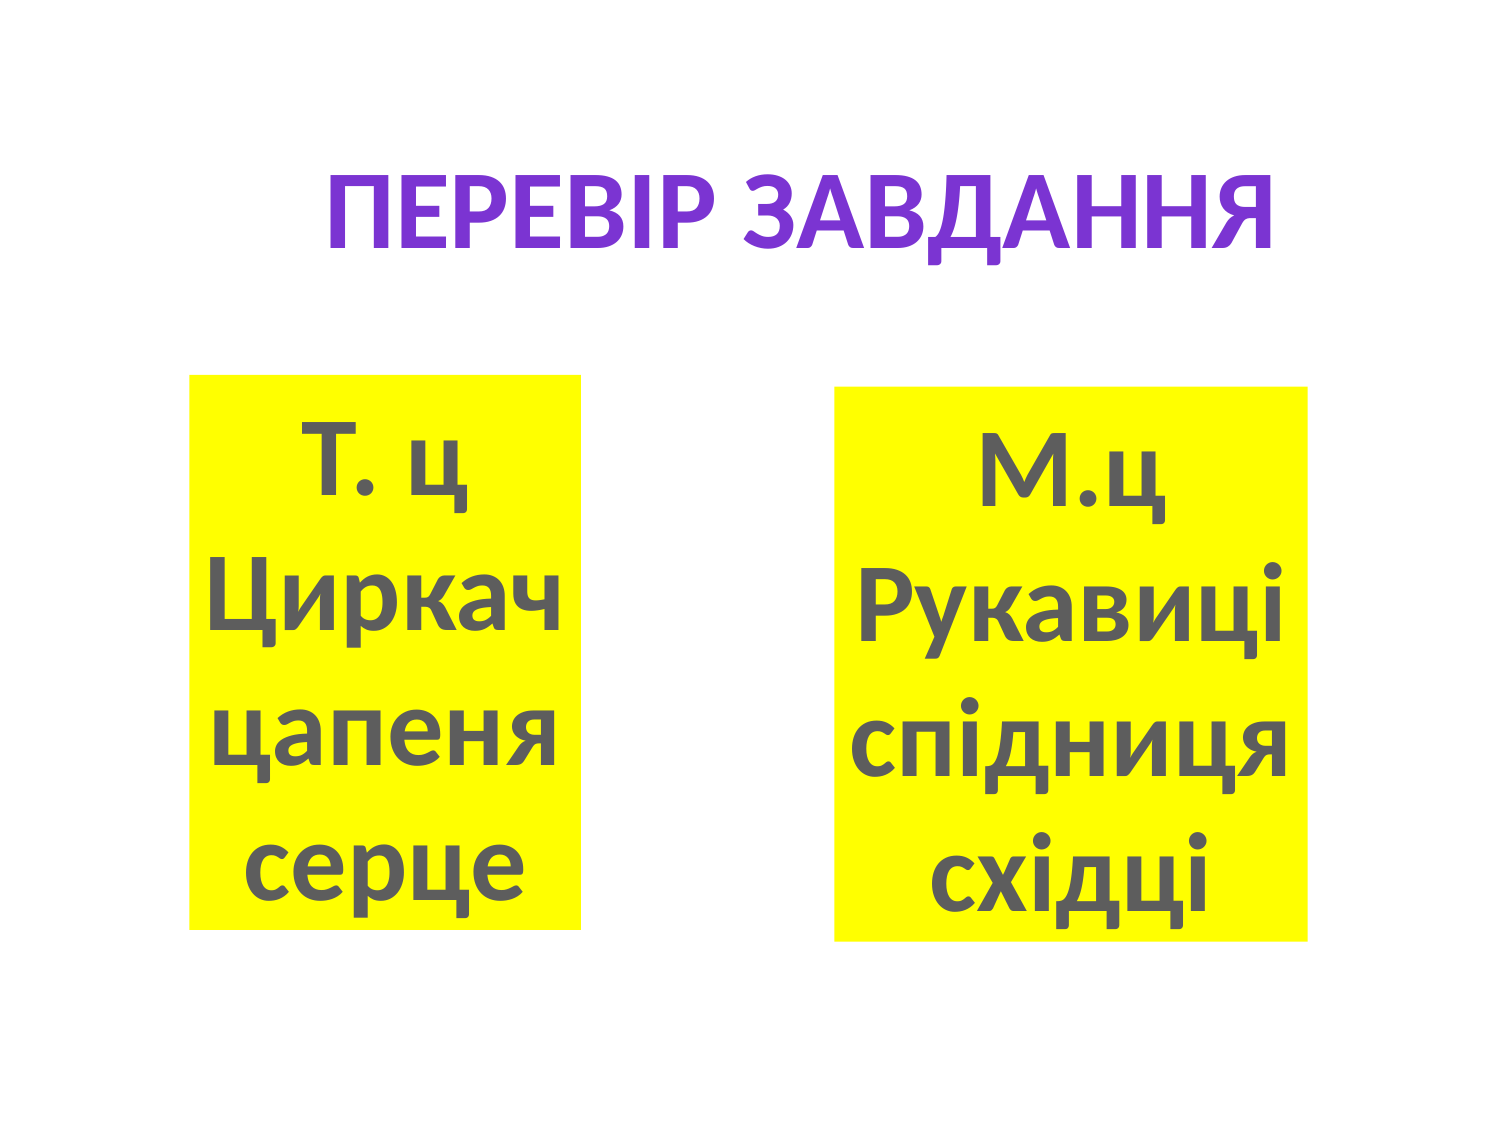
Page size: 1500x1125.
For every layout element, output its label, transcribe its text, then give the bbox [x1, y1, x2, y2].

text_box Перевір завдання [309, 128, 1294, 279]
text_box М.ц Рукавиці спідниця східці [834, 386, 1308, 942]
text_box Т. ц Циркач цапеня серце [189, 374, 581, 930]
